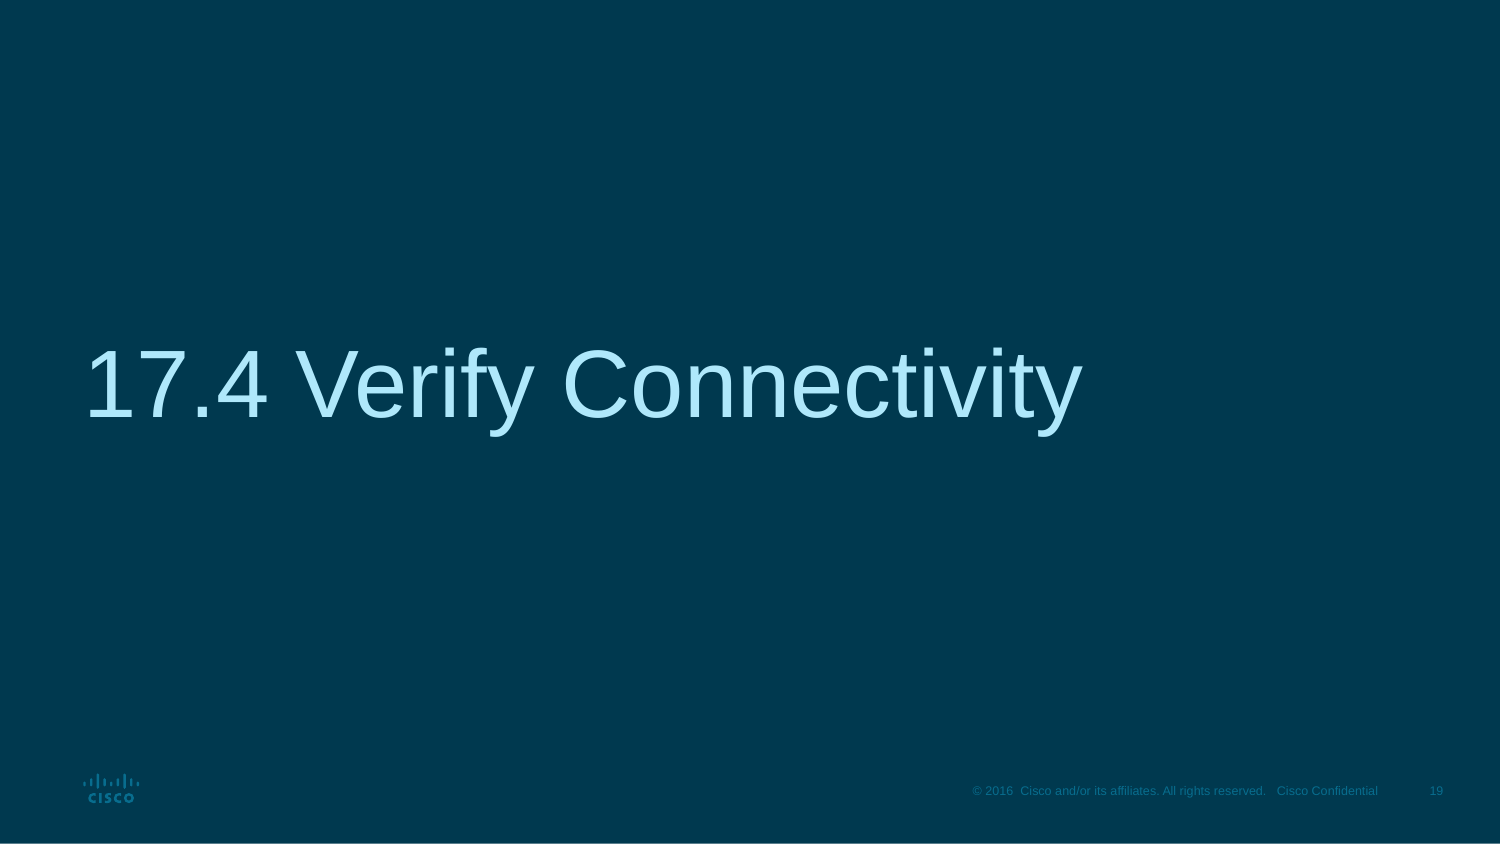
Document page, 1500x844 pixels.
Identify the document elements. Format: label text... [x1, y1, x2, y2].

title 17.4 Verify Connectivity [68, 293, 1356, 446]
